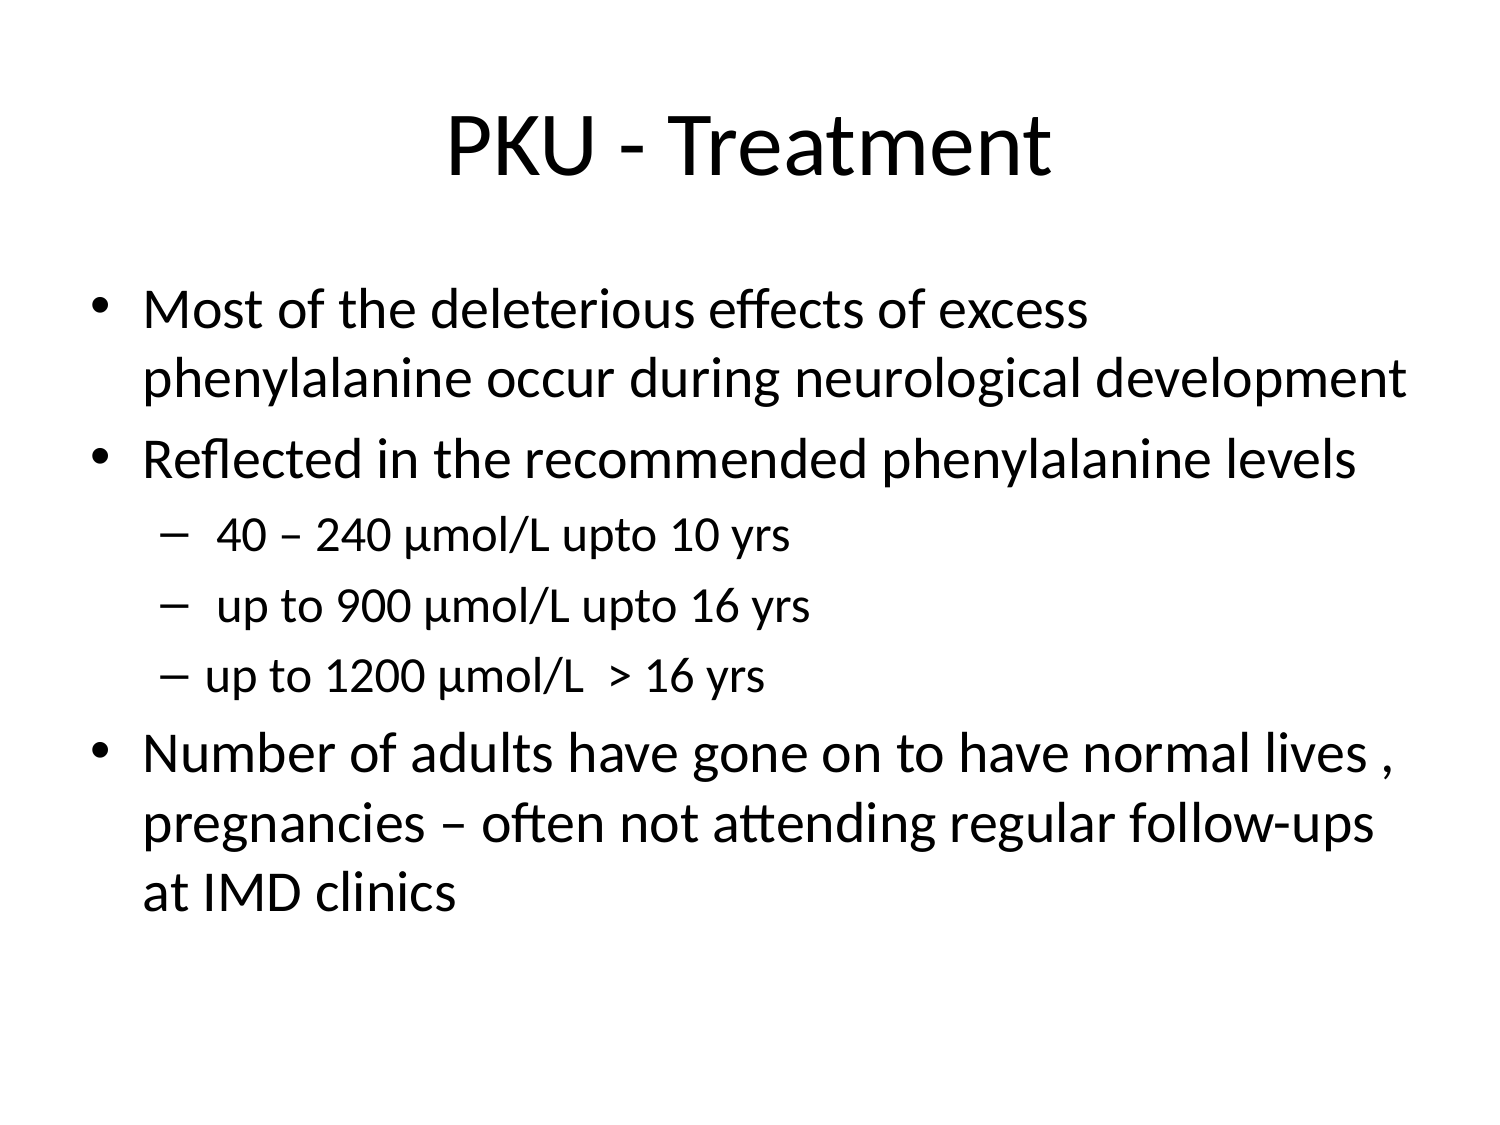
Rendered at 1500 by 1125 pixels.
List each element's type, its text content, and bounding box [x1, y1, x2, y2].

title PKU - Treatment [75, 45, 1425, 233]
list Most of the deleterious effects of excess phenylalanine occur during neurological development Reflected in the recommended phenylalanine levels 40 – 240 µmol/L upto 10 yrs up to 900 µmol/L upto 16 yrs up to 1200 µmol/L > 16 yrs Number of adults have gone on to have normal lives , pregnancies – often not attending regular follow-ups at IMD clinics [75, 262, 1425, 1005]
